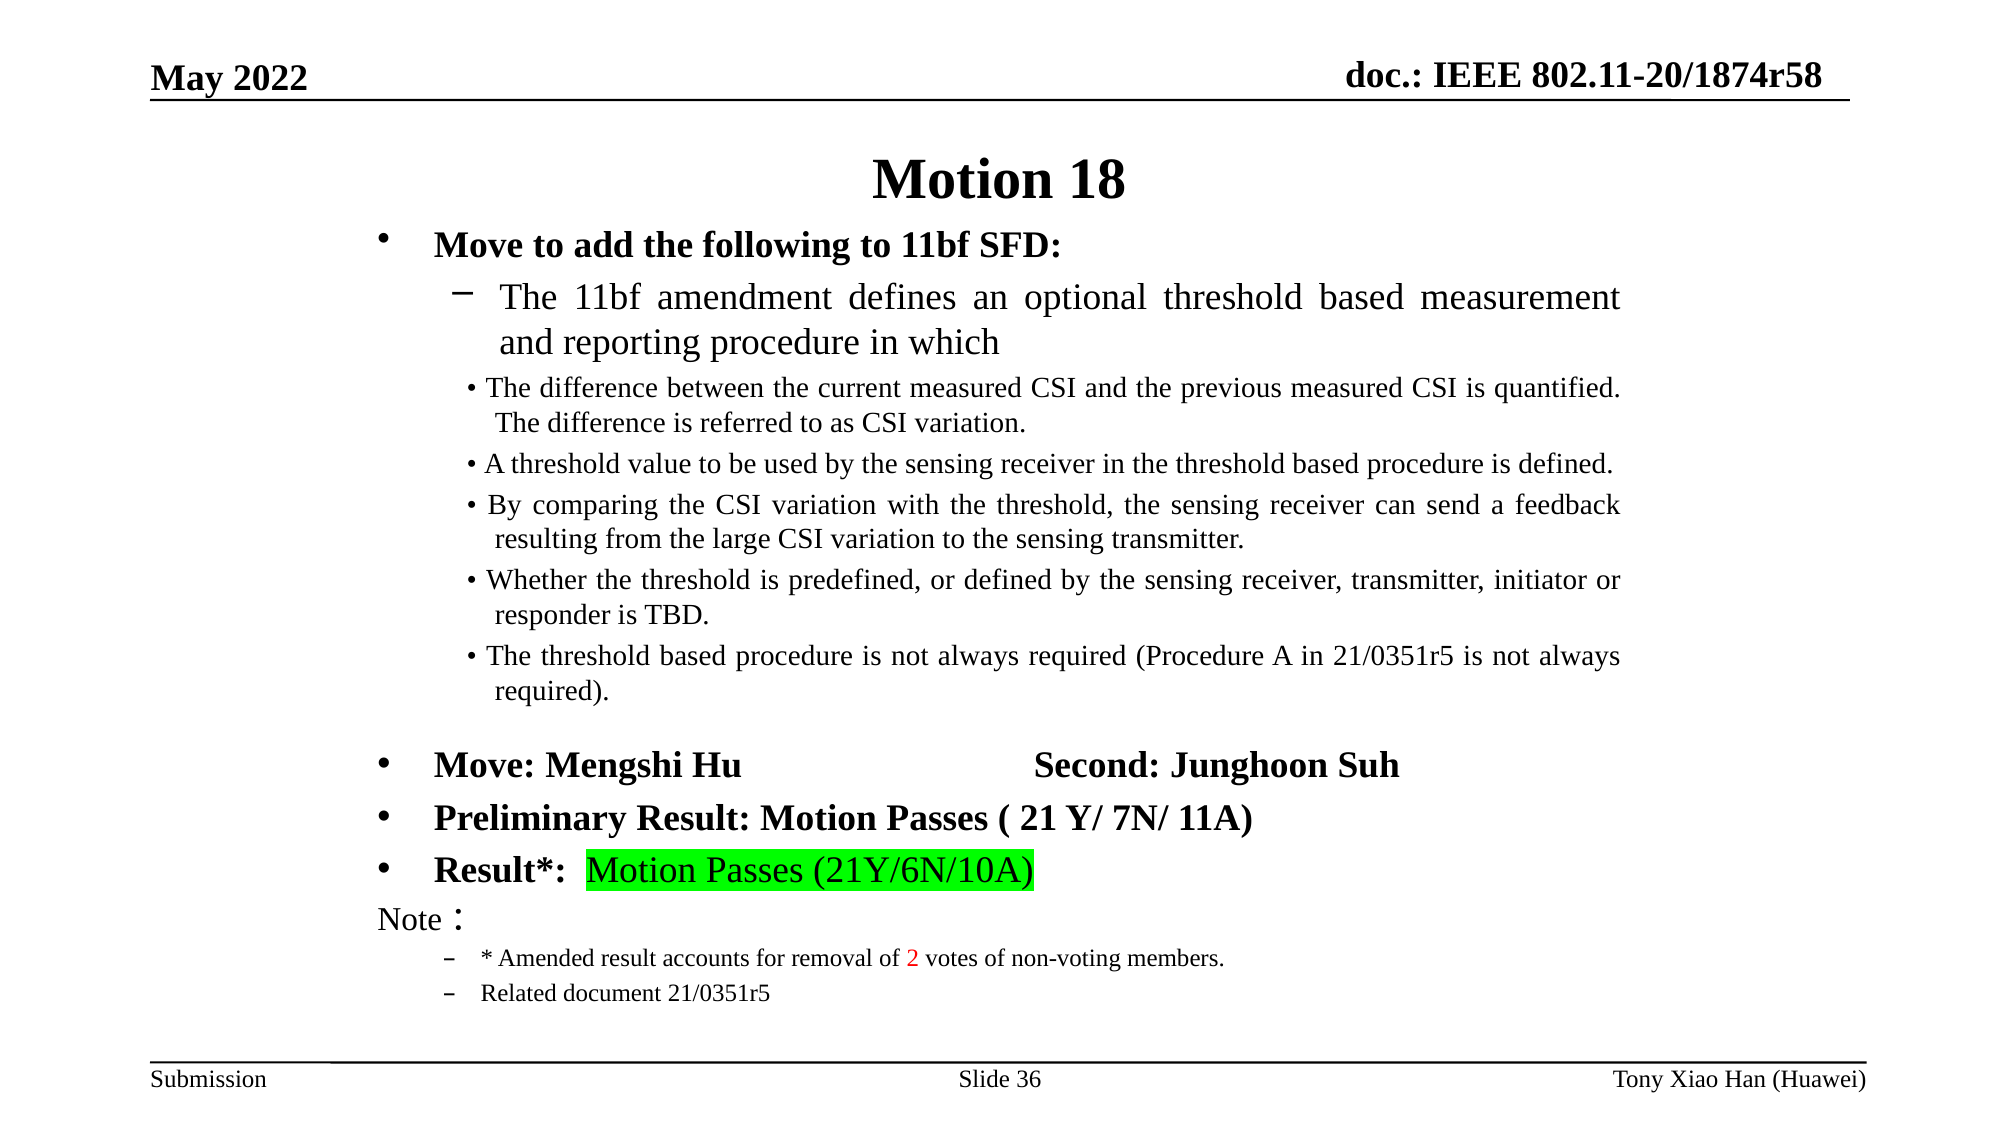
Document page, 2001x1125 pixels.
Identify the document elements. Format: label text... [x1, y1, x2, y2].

text_box Motion 18 [362, 87, 1638, 212]
text_box Move to add the following to 11bf SFD: The 11bf amendment defines an optional threshold based measurement and reporting procedure in which • The difference between the current measured CSI and the previous measured CSI is quantified. The difference is referred to as CSI variation. • A threshold value to be used by the sensing receiver in the threshold based procedure is defined. • By comparing the CSI variation with the threshold, the sensing receiver can send a feedback resulting from the large CSI variation to the sensing transmitter. • Whether the threshold is predefined, or defined by the sensing receiver, transmitter, initiator or responder is TBD. • The threshold based procedure is not always required (Procedure A in 21/0351r5 is not always required). Move: Mengshi Hu Second: Junghoon Suh Preliminary Result: Motion Passes ( 21 Y/ 7N/ 11A) Result*: Motion Passes (21Y/6N/10A) Note： * Amended result accounts for removal of 2 votes of non-voting members. Related document 21/0351r5 [362, 212, 1638, 900]
